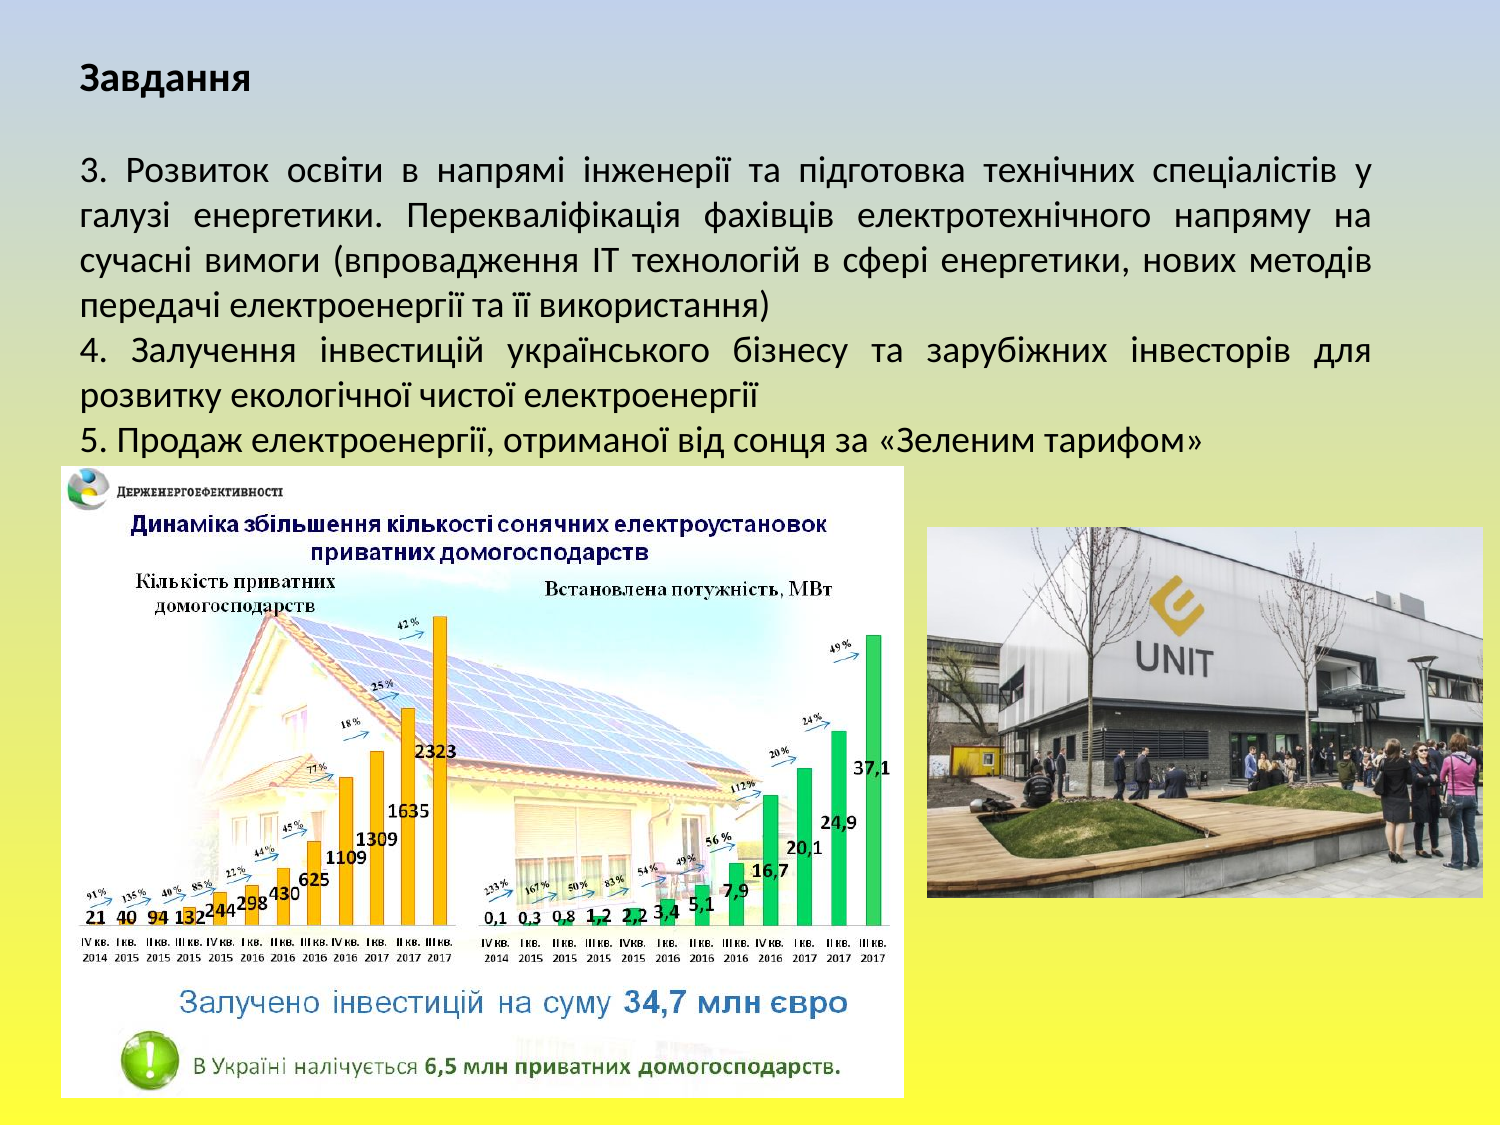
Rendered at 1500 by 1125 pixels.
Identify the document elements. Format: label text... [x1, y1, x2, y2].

text_box Завдання 3. Розвиток освіти в напрямі інженерії та підготовка технічних спеціалістів у галузі енергетики. Перекваліфікація фахівців електротехнічного напряму на сучасні вимоги (впровадження IT технологій в сфері енергетики, нових методів передачі електроенергії та її використання) 4. Залучення інвестицій українського бізнесу та зарубіжних інвесторів для розвитку екологічної чистої електроенергії 5. Продаж електроенергії, отриманої від сонця за «Зеленим тарифом» [64, 42, 1388, 468]
picture [61, 466, 904, 1099]
picture [926, 526, 1483, 898]
